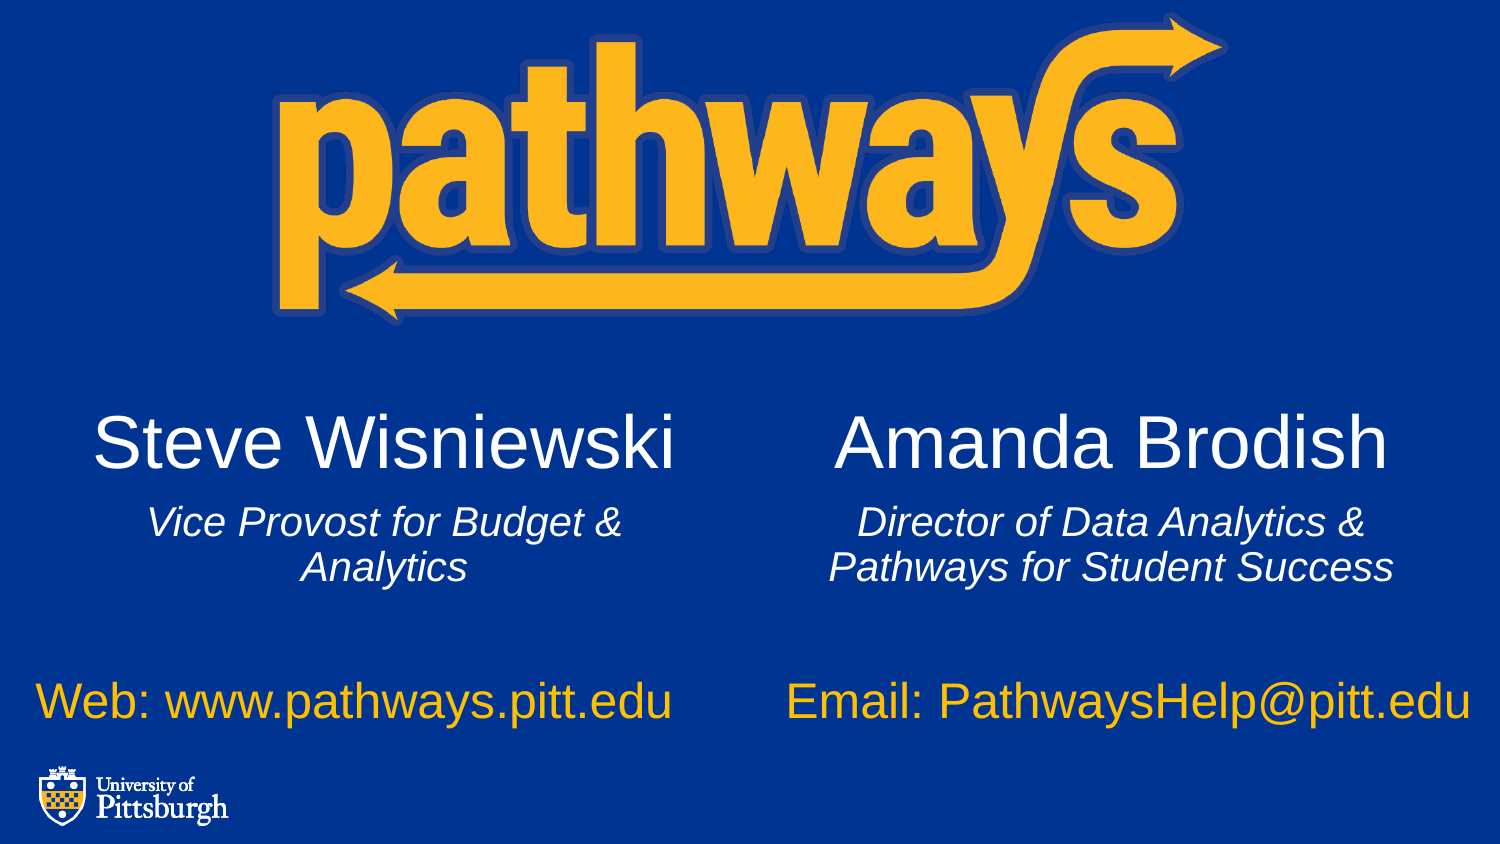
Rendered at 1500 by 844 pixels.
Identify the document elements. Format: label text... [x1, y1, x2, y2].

subtitle Steve Wisniewski Vice Provost for Budget & Analytics [51, 396, 719, 629]
picture [20, 739, 247, 844]
picture [262, 8, 1238, 330]
text_box Web: www.pathways.pitt.edu Email: PathwaysHelp@pitt.edu [20, 660, 1500, 736]
text_box Amanda Brodish Director of Data Analytics & Pathways for Student Success [749, 396, 1474, 629]
